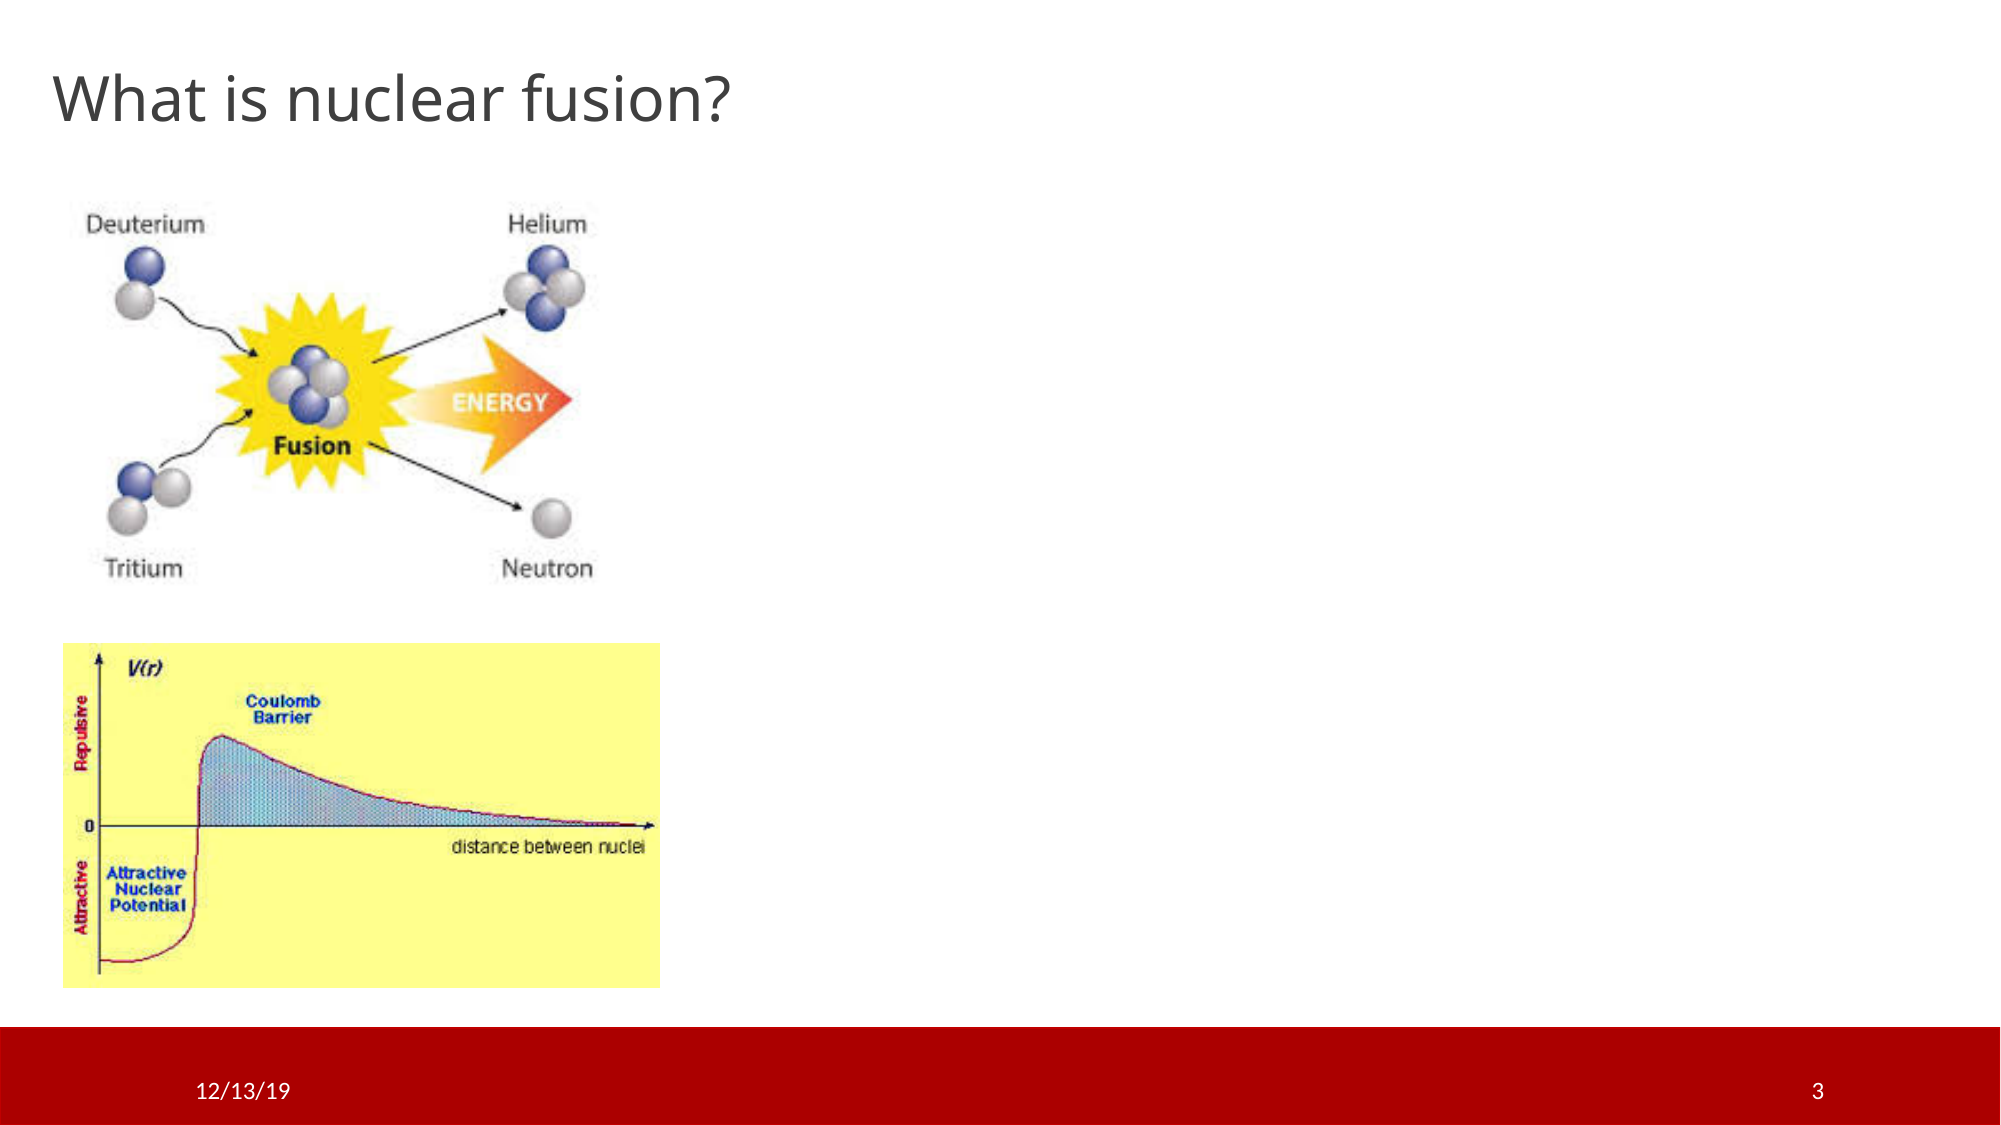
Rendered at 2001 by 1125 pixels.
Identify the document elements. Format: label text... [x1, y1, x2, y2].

text_box What is nuclear fusion? [37, 45, 2000, 142]
slide_number 3 [1624, 1059, 1840, 1120]
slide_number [180, 1059, 586, 1120]
picture [63, 643, 660, 988]
picture [34, 184, 661, 601]
